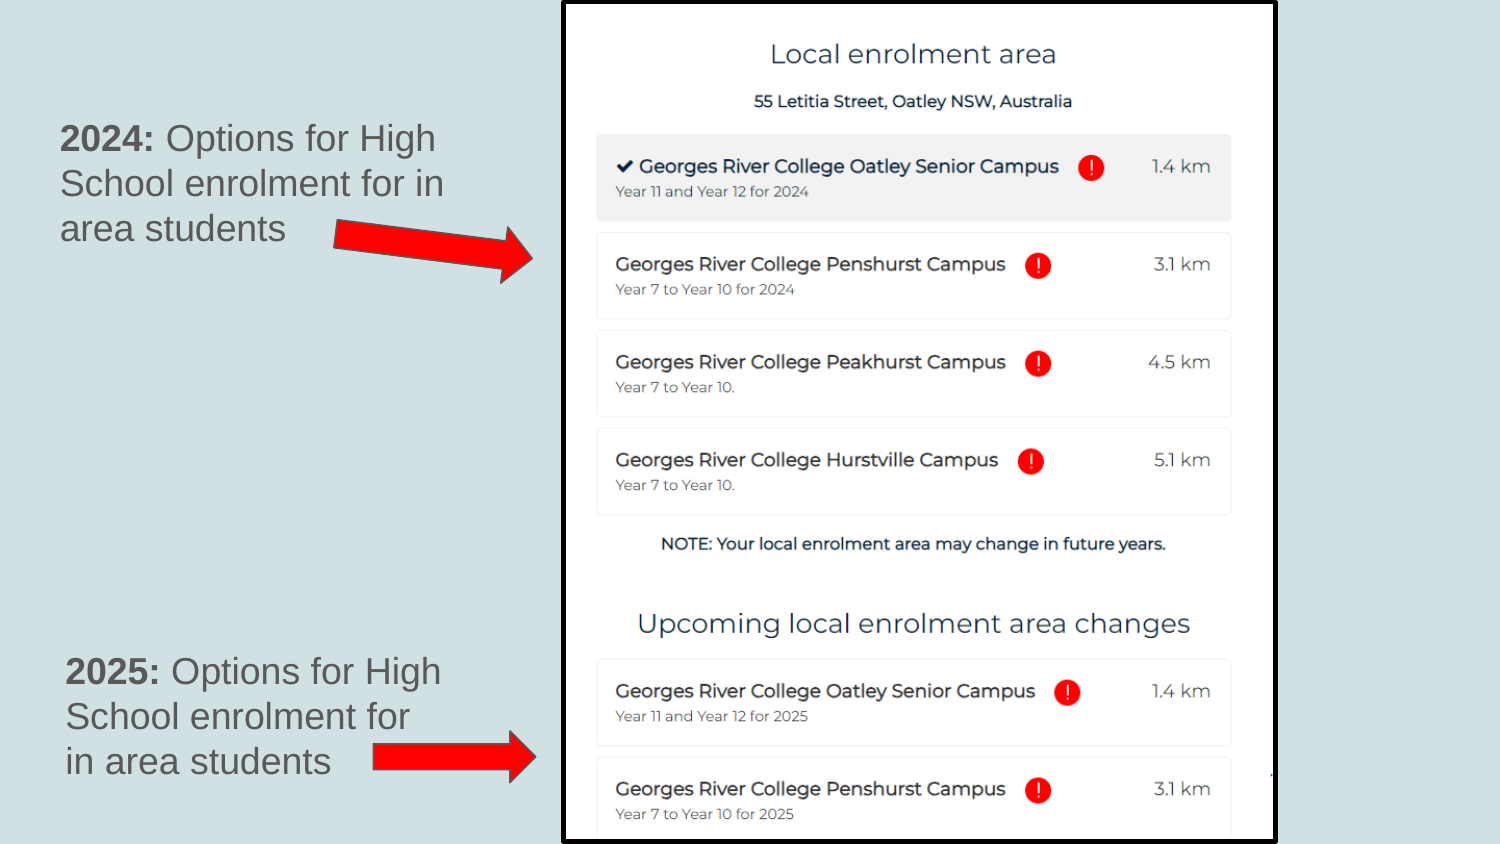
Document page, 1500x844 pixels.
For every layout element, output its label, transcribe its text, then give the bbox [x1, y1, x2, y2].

text_box 2024: Options for High School enrolment for in area students [44, 99, 476, 276]
text_box [333, 219, 533, 284]
picture [565, 4, 1274, 840]
text_box [373, 730, 536, 783]
text_box 2025: Options for High School enrolment for in area students [50, 632, 465, 798]
